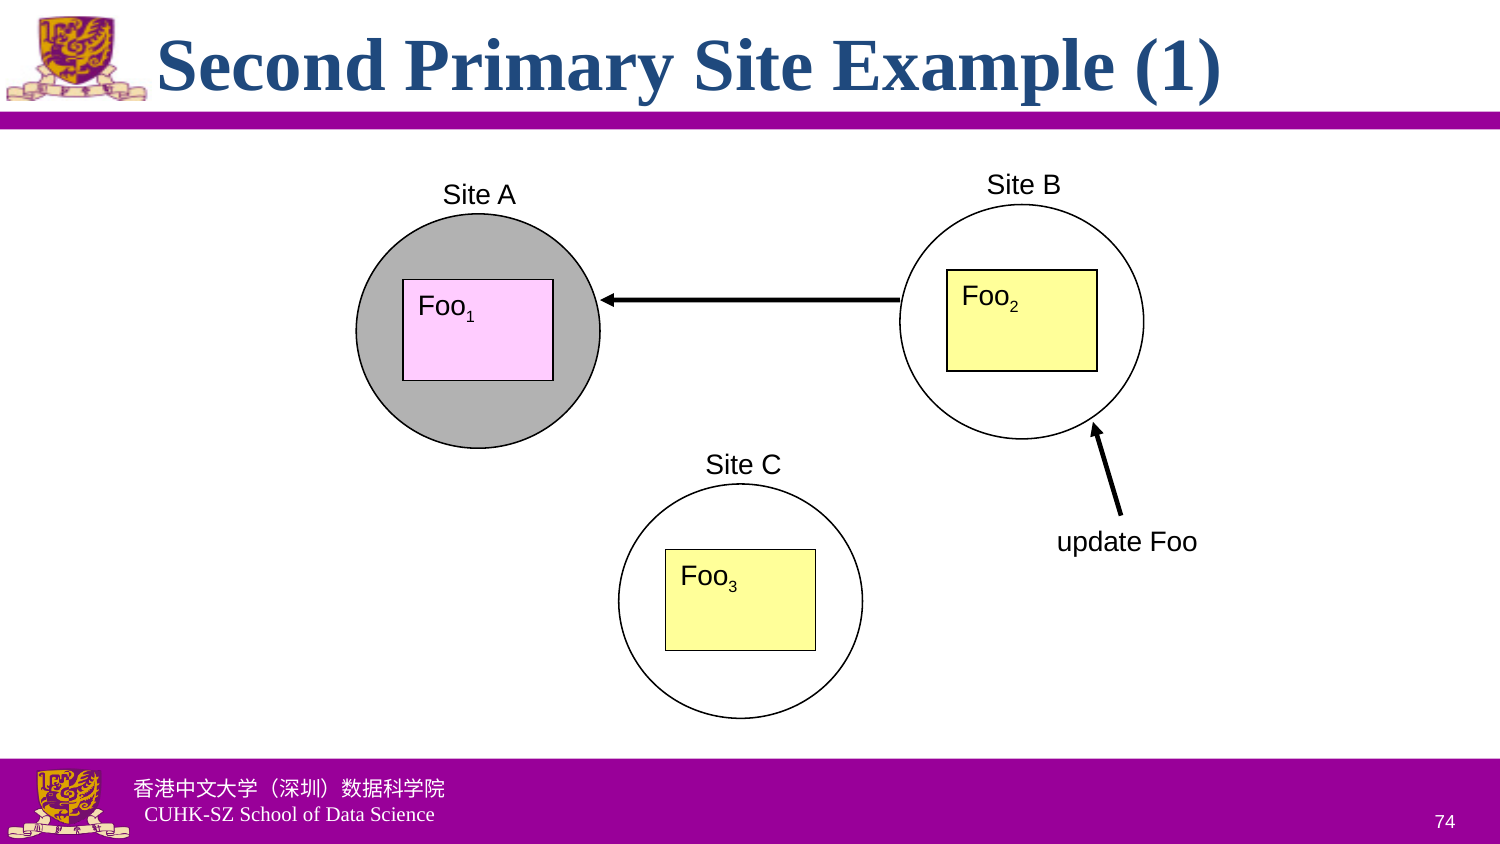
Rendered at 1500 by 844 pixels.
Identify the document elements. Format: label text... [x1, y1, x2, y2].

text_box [355, 168, 601, 449]
slide_number 74 [1120, 802, 1471, 844]
title Second Primary Site Example (1) [141, 17, 1424, 104]
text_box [1040, 421, 1215, 566]
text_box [899, 159, 1144, 440]
picture [5, 15, 152, 101]
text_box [618, 438, 863, 719]
text_box [604, 293, 894, 307]
picture [7, 768, 130, 839]
